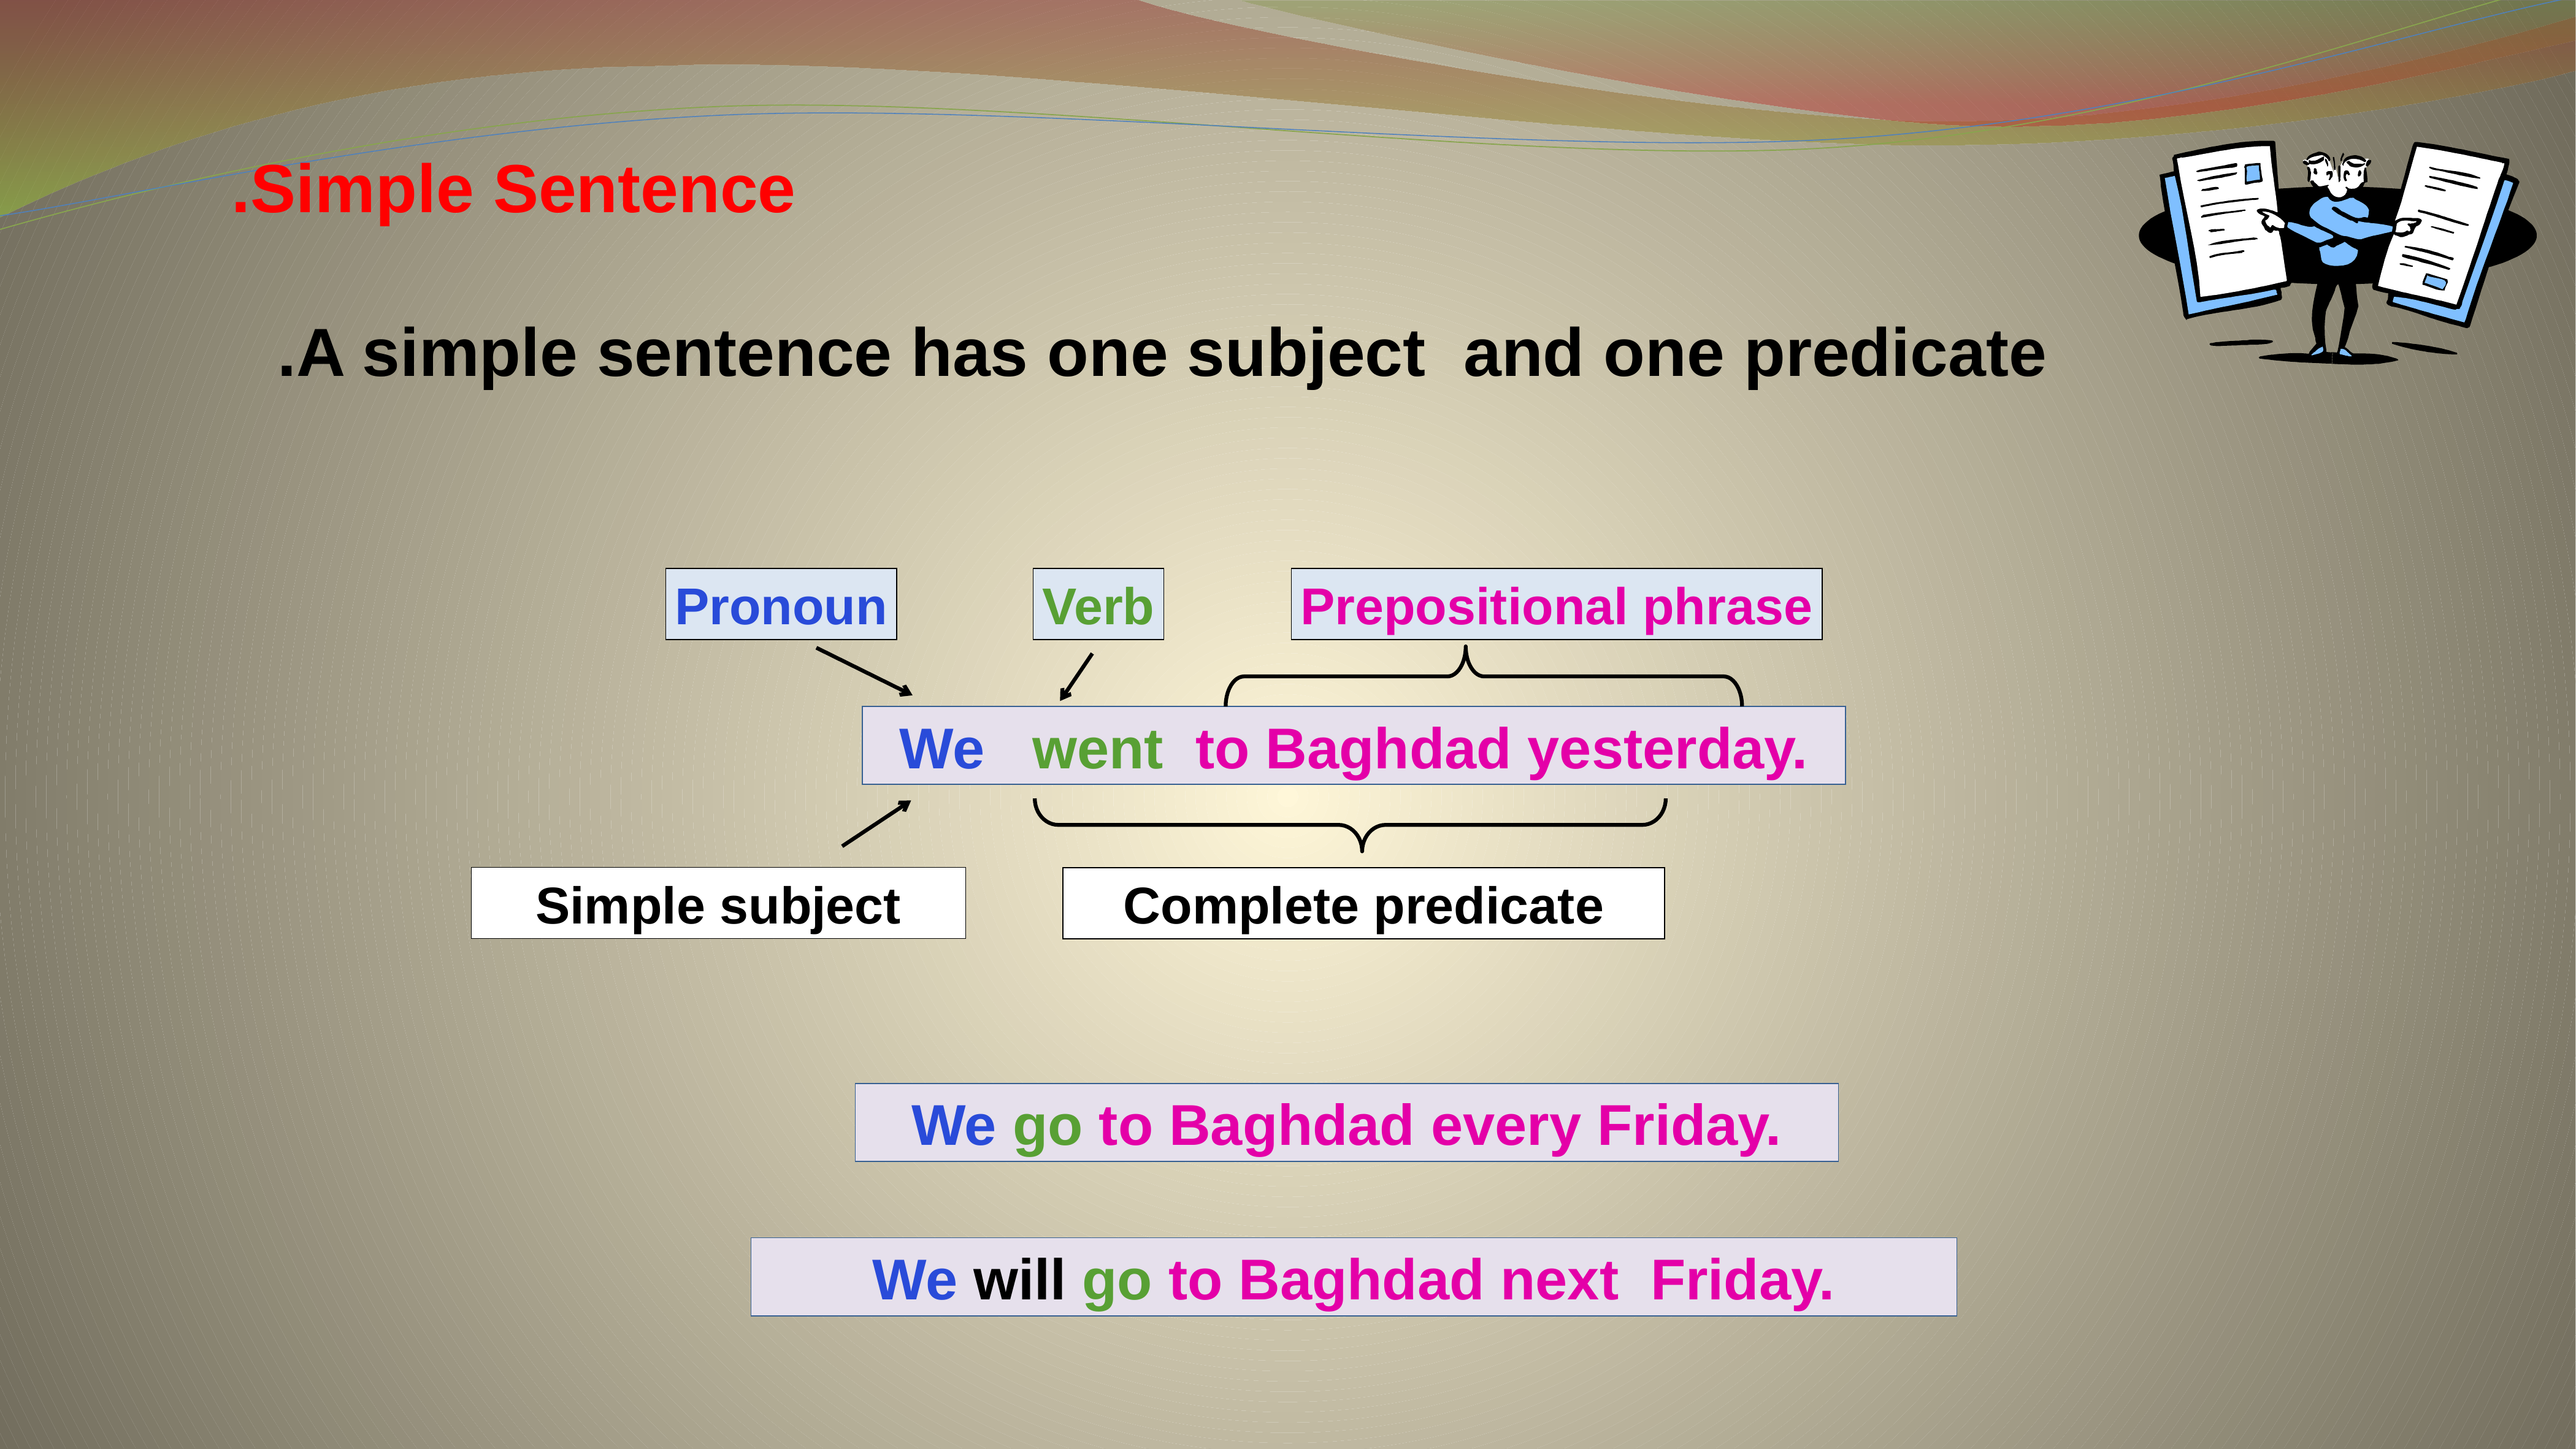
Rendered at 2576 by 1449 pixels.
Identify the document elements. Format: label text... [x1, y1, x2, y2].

text_box We went to Baghdad yesterday. [862, 706, 1846, 785]
text_box Simple Sentence. A simple sentence has one subject and one predicate. [222, 139, 2104, 476]
text_box [1060, 653, 1093, 702]
text_box Simple subject [471, 867, 966, 939]
text_box [1225, 646, 1742, 707]
text_box [842, 800, 911, 847]
text_box [1035, 798, 1666, 852]
text_box Pronoun [665, 568, 897, 640]
text_box We will go to Baghdad next Friday. [751, 1237, 1957, 1316]
text_box [816, 648, 913, 696]
text_box Prepositional phrase [1291, 568, 1822, 640]
text_box We go to Baghdad every Friday. [855, 1083, 1839, 1161]
picture [2138, 139, 2537, 366]
text_box Verb [1033, 568, 1164, 640]
text_box Complete predicate [1063, 868, 1665, 939]
